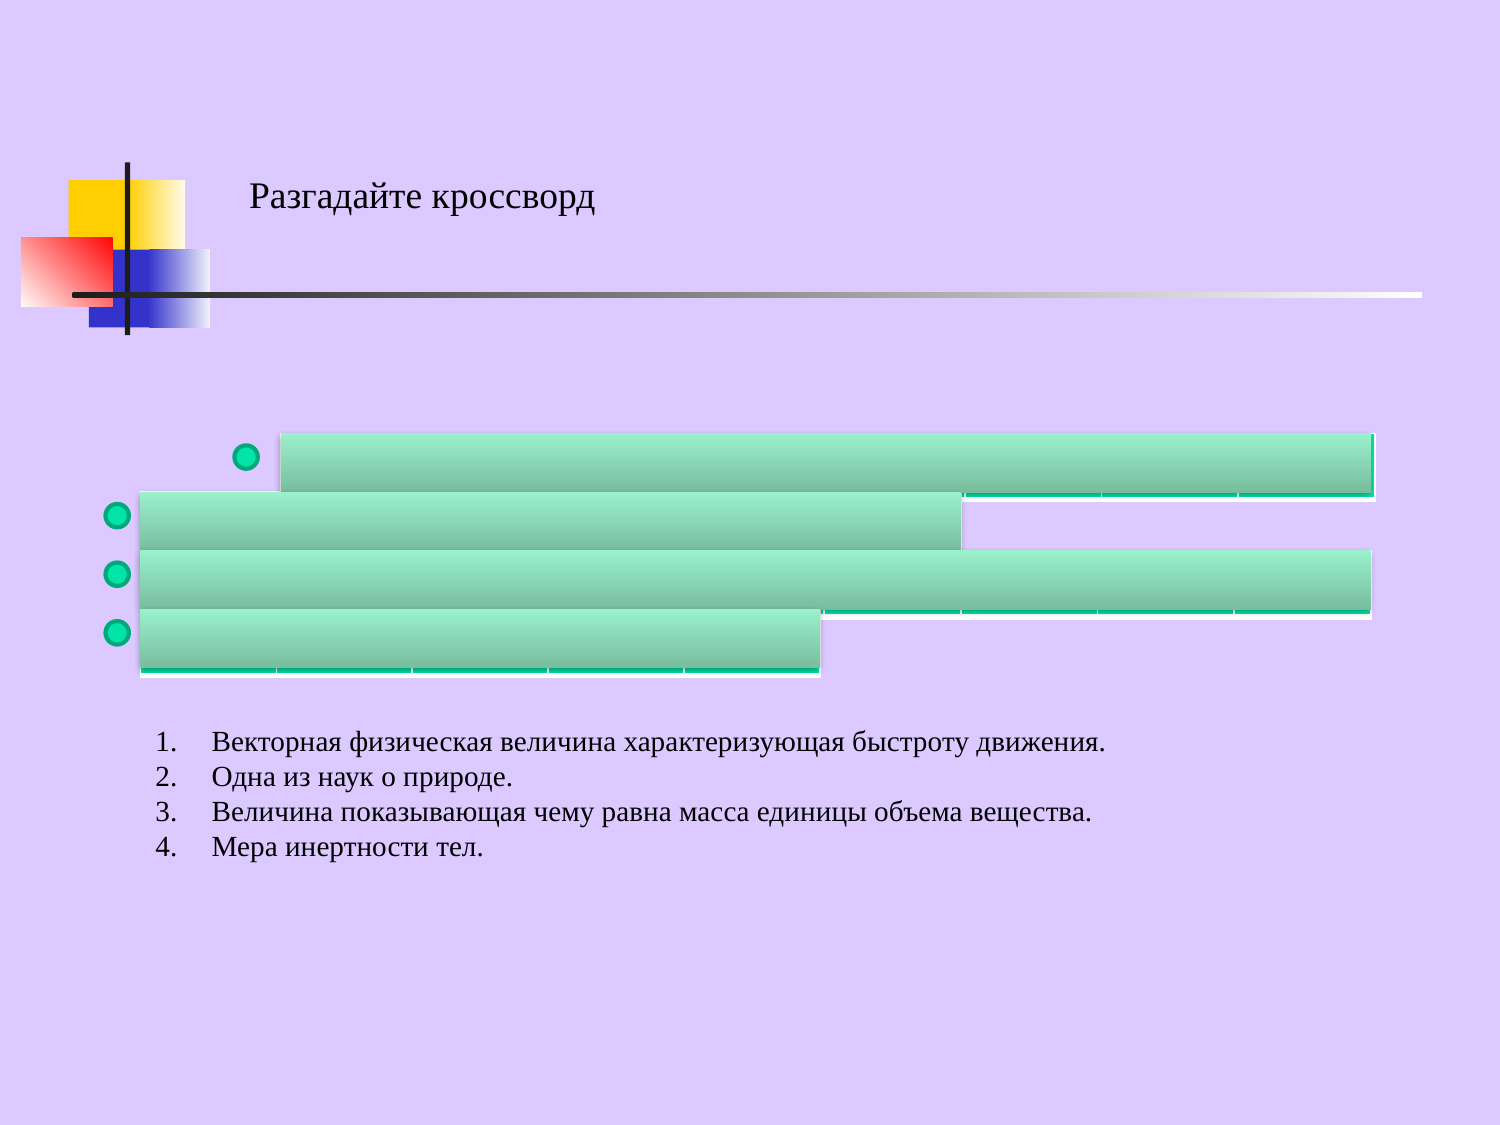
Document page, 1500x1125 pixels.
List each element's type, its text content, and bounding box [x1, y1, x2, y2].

text_box [103, 560, 131, 589]
text_box Векторная физическая величина характеризующая быстроту движения. Одна из наук о природе. Величина показывающая чему равна масса единицы объема вещества. Мера инертности тел. [140, 714, 1360, 870]
text_box [232, 443, 260, 471]
text_box [281, 433, 1372, 493]
text_box [103, 501, 131, 530]
text_box [140, 492, 961, 549]
text_box [140, 609, 821, 668]
text_box [140, 550, 1371, 610]
text_box Разгадайте кроссворд [234, 163, 1383, 224]
text_box [103, 619, 131, 647]
